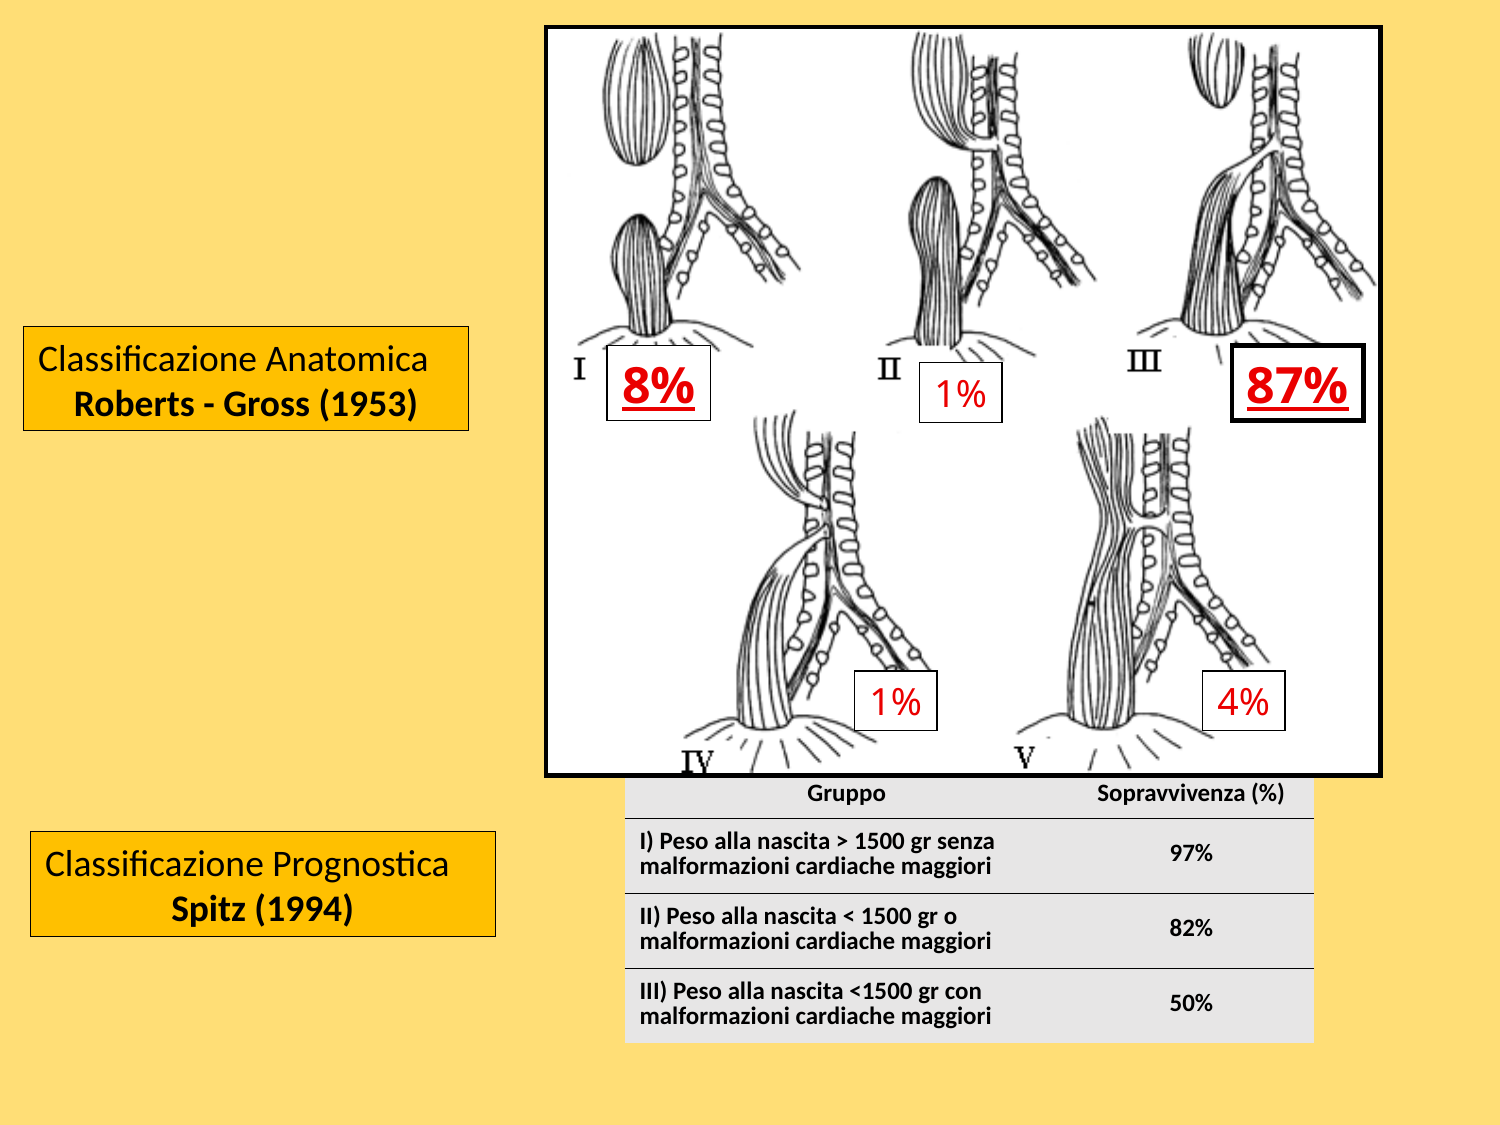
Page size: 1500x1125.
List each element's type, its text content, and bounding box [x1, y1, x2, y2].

table_cell III) Peso alla nascita <1500 gr con malformazioni cardiache maggiori [625, 969, 1069, 1043]
text_box Classificazione Prognostica Spitz (1994) [30, 831, 496, 937]
table_cell 50% [1069, 969, 1314, 1043]
table_cell II) Peso alla nascita < 1500 gr o malformazioni cardiache maggiori [625, 894, 1069, 968]
table_cell 82% [1069, 894, 1314, 968]
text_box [548, 29, 1379, 774]
table_header Gruppo [625, 778, 1069, 818]
table_cell I) Peso alla nascita > 1500 gr senza malformazioni cardiache maggiori [625, 819, 1069, 893]
table_header Sopravvivenza (%) [1069, 778, 1314, 818]
table_cell 97% [1069, 819, 1314, 893]
text_box Classificazione Anatomica Roberts - Gross (1953) [23, 326, 469, 431]
